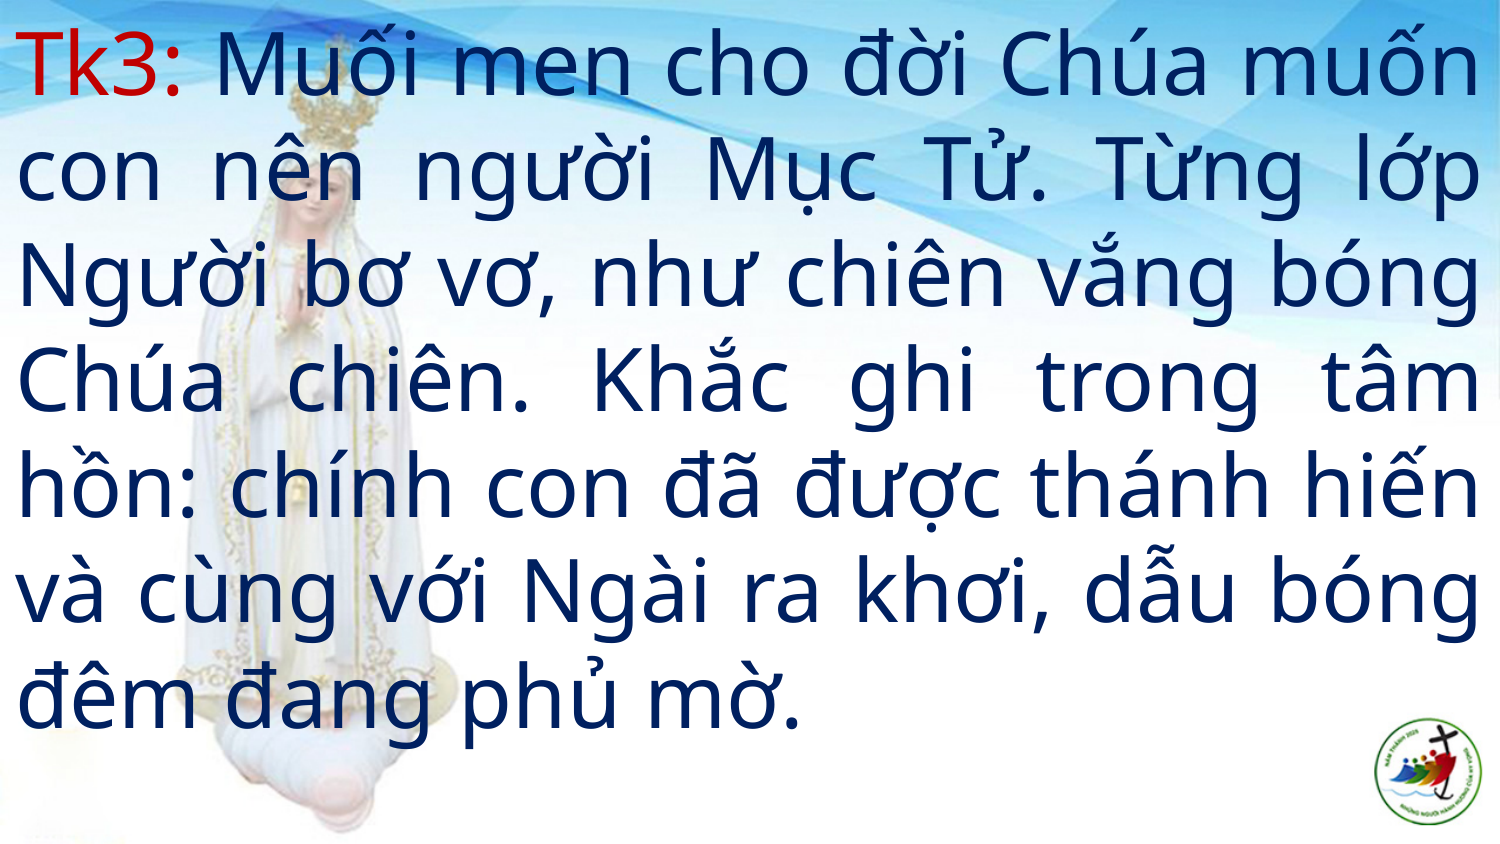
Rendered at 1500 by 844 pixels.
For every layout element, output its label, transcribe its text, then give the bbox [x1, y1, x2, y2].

subtitle Tk3: Muối men cho đời Chúa muốn con nên người Mục Tử. Từng lớp Người bơ vơ, như chiên vắng bóng Chúa chiên. Khắc ghi trong tâm hồn: chính con đã được thánh hiến và cùng với Ngài ra khơi, dẫu bóng đêm đang phủ mờ. [0, 0, 1500, 844]
